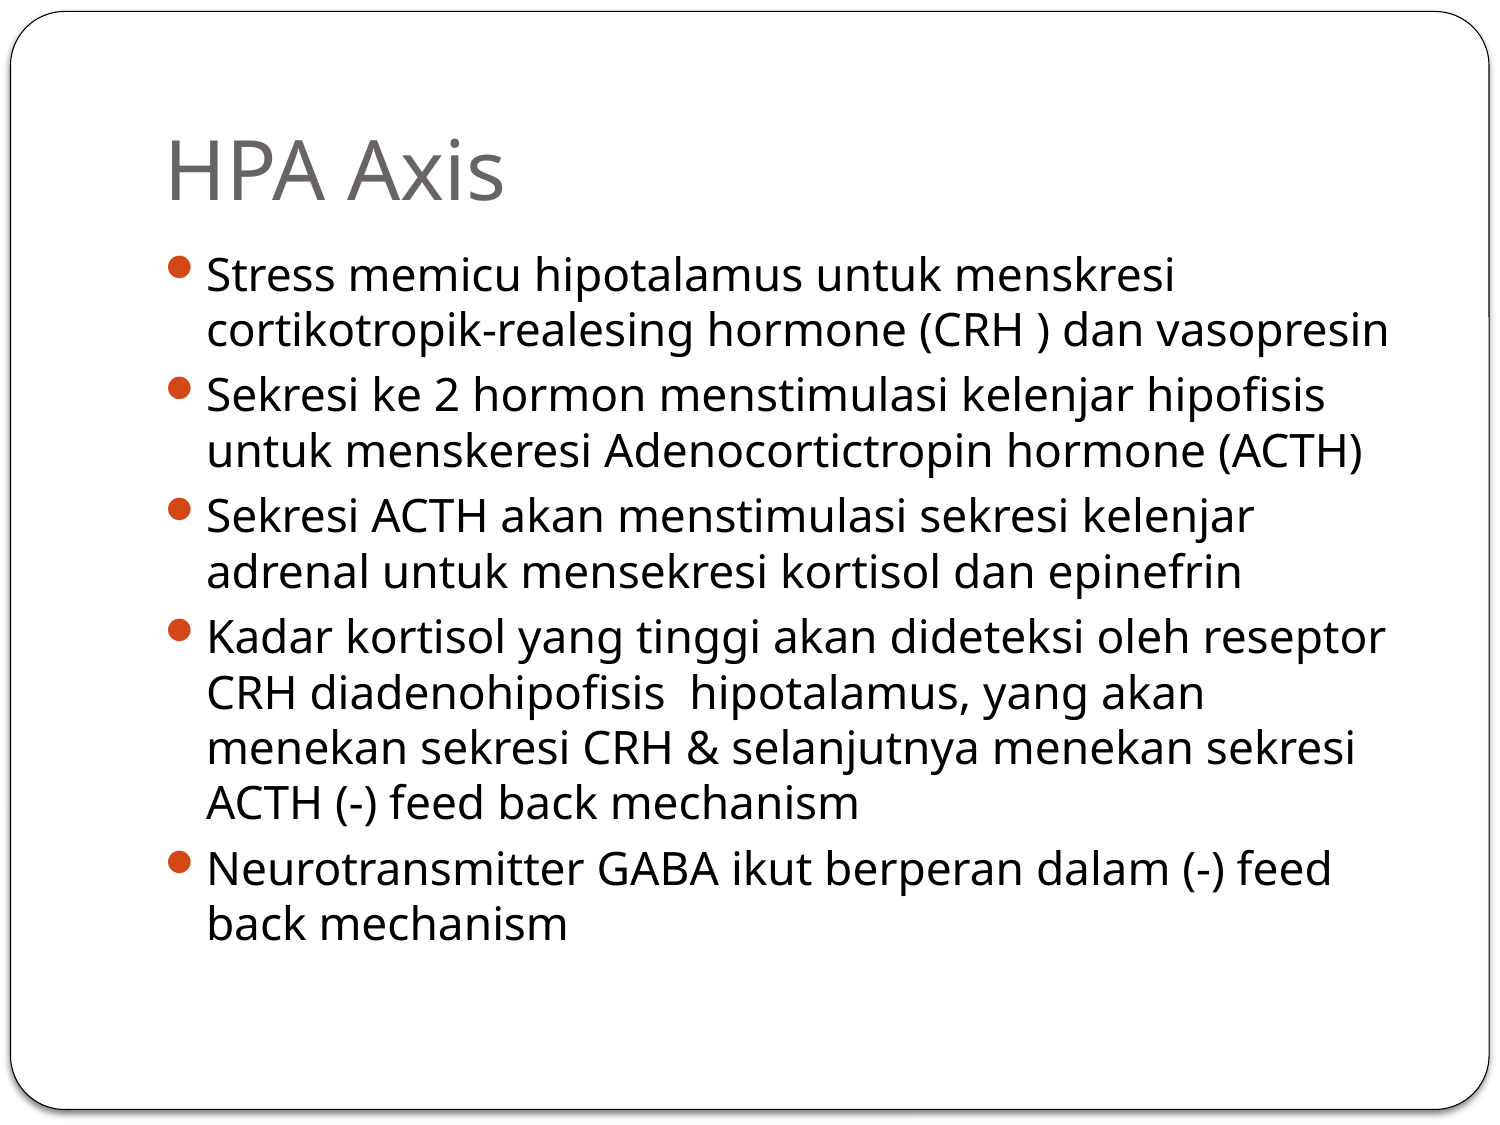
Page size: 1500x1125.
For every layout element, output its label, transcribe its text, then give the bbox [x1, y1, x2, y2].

title HPA Axis [150, 45, 1425, 233]
list Stress memicu hipotalamus untuk menskresi cortikotropik-realesing hormone (CRH ) dan vasopresin Sekresi ke 2 hormon menstimulasi kelenjar hipofisis untuk menskeresi Adenocortictropin hormone (ACTH) Sekresi ACTH akan menstimulasi sekresi kelenjar adrenal untuk mensekresi kortisol dan epinefrin Kadar kortisol yang tinggi akan dideteksi oleh reseptor CRH diadenohipofisis hipotalamus, yang akan menekan sekresi CRH & selanjutnya menekan sekresi ACTH (-) feed back mechanism Neurotransmitter GABA ikut berperan dalam (-) feed back mechanism [150, 237, 1425, 988]
